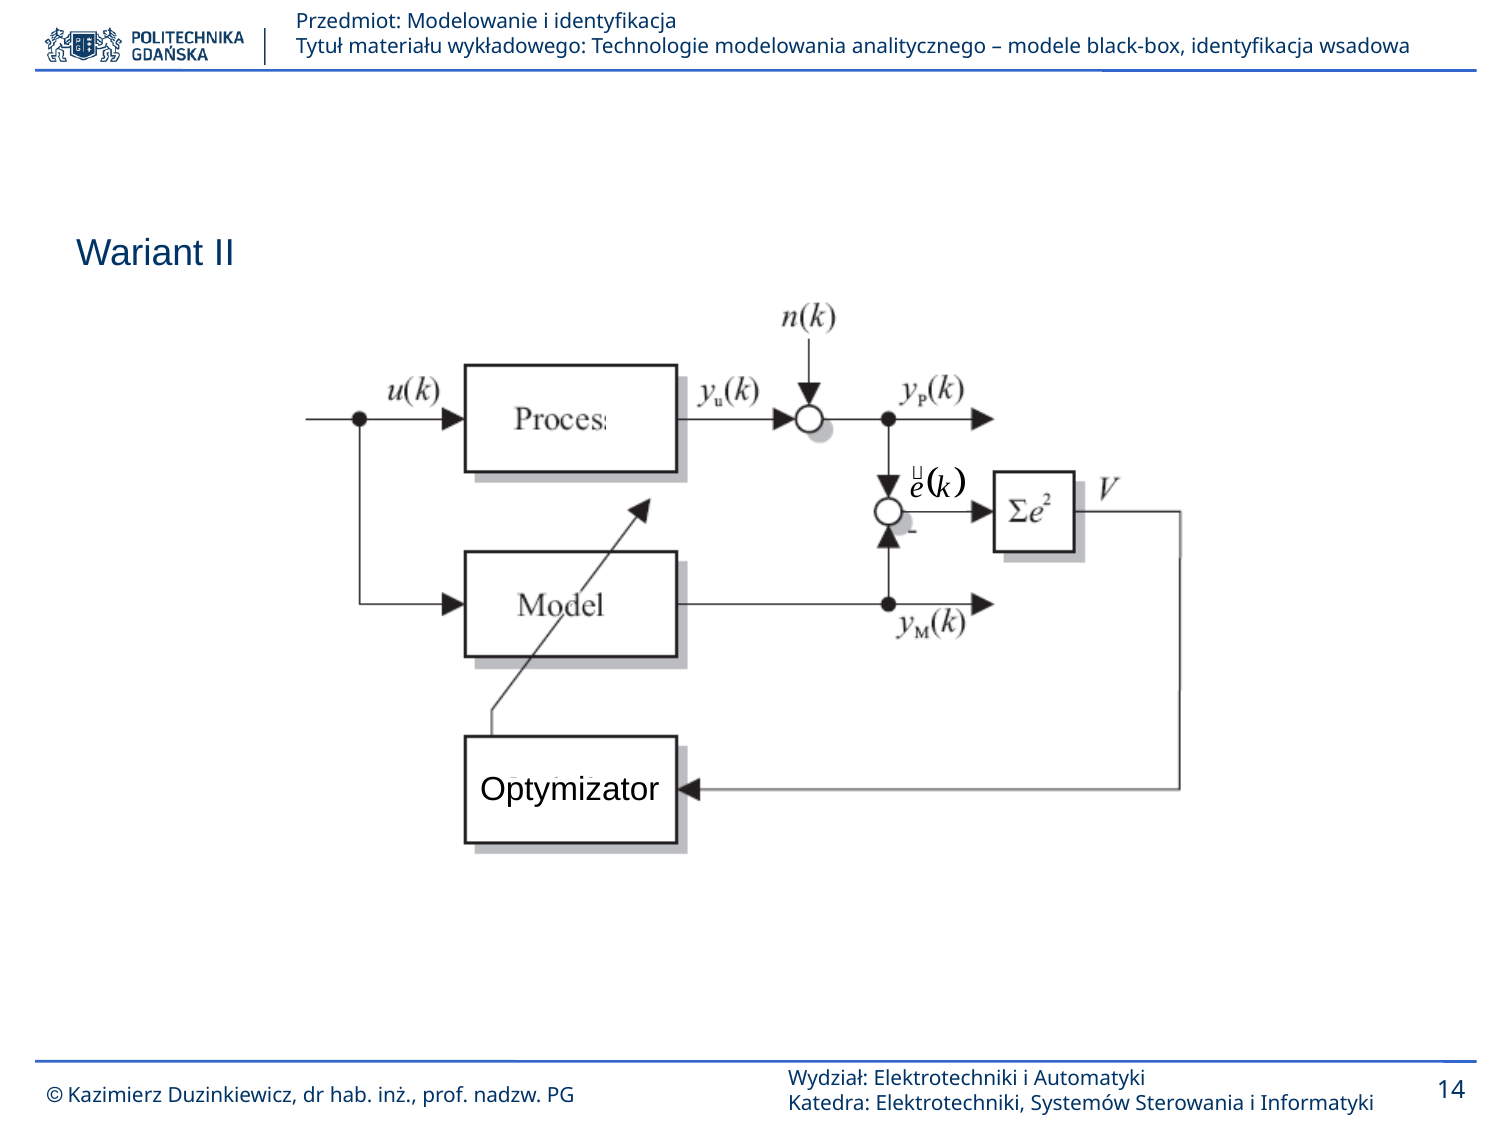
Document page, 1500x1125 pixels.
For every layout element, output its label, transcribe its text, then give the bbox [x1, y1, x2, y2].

text_box Wariant II [61, 221, 1402, 281]
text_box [270, 292, 1209, 862]
